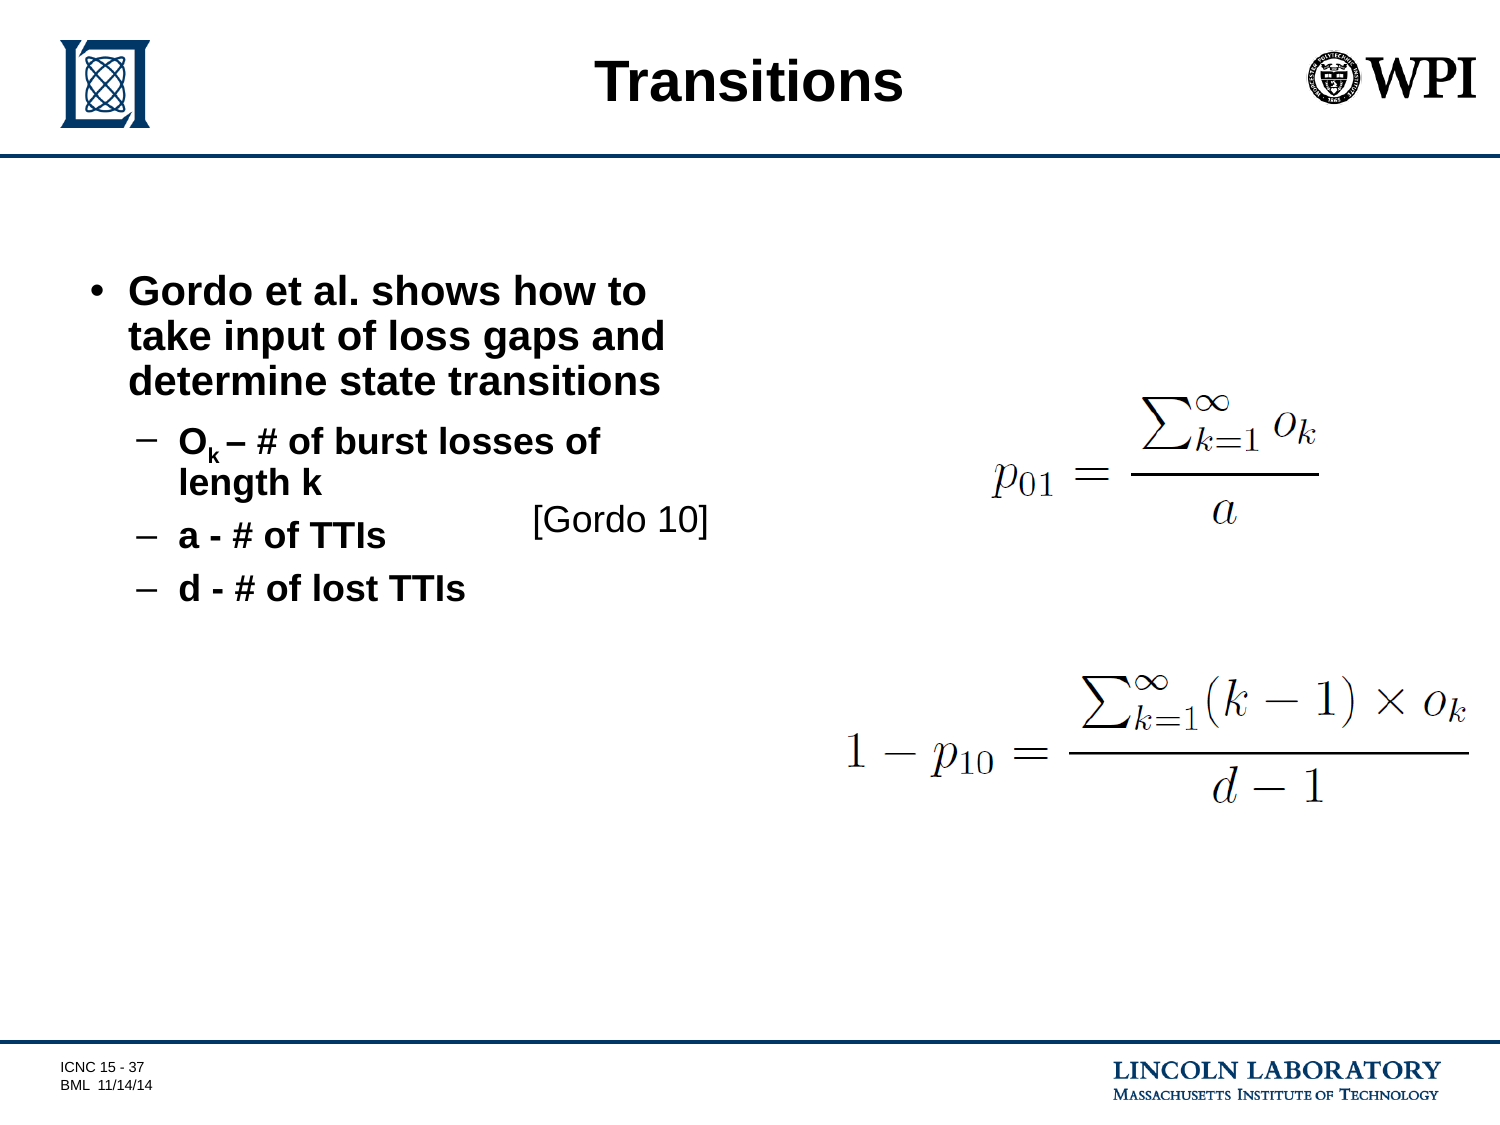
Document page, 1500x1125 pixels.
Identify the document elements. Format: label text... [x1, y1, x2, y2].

list Gordo et al. shows how to take input of loss gaps and determine state transitions Ok – # of burst losses of length k a - # of TTIs d - # of lost TTIs [75, 262, 738, 1005]
picture [60, 40, 150, 128]
text_box [Gordo 10] [517, 487, 724, 548]
picture [837, 376, 1477, 809]
title Transitions [154, 16, 1346, 151]
picture [1111, 1061, 1441, 1100]
picture [1303, 10, 1478, 145]
